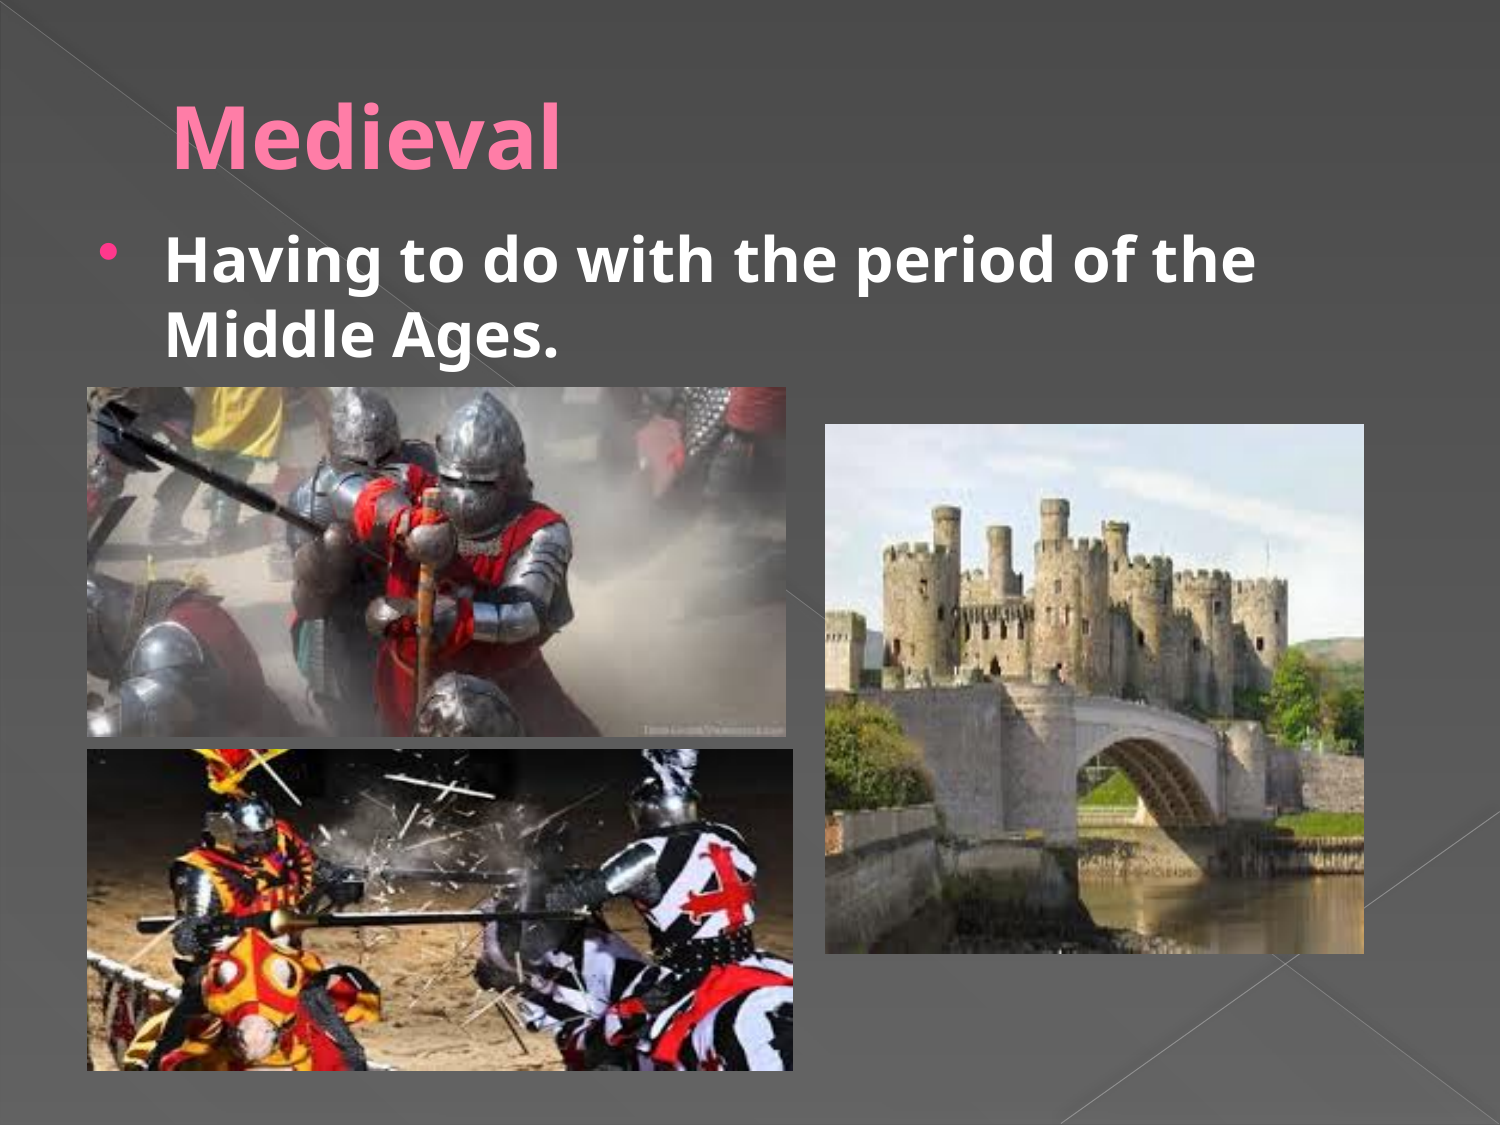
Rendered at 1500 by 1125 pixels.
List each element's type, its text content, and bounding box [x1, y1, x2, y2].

picture [87, 749, 793, 1072]
picture [824, 424, 1364, 954]
title Medieval [75, 43, 1425, 212]
list Having to do with the period of the Middle Ages. [75, 212, 1425, 1059]
picture [87, 387, 787, 737]
